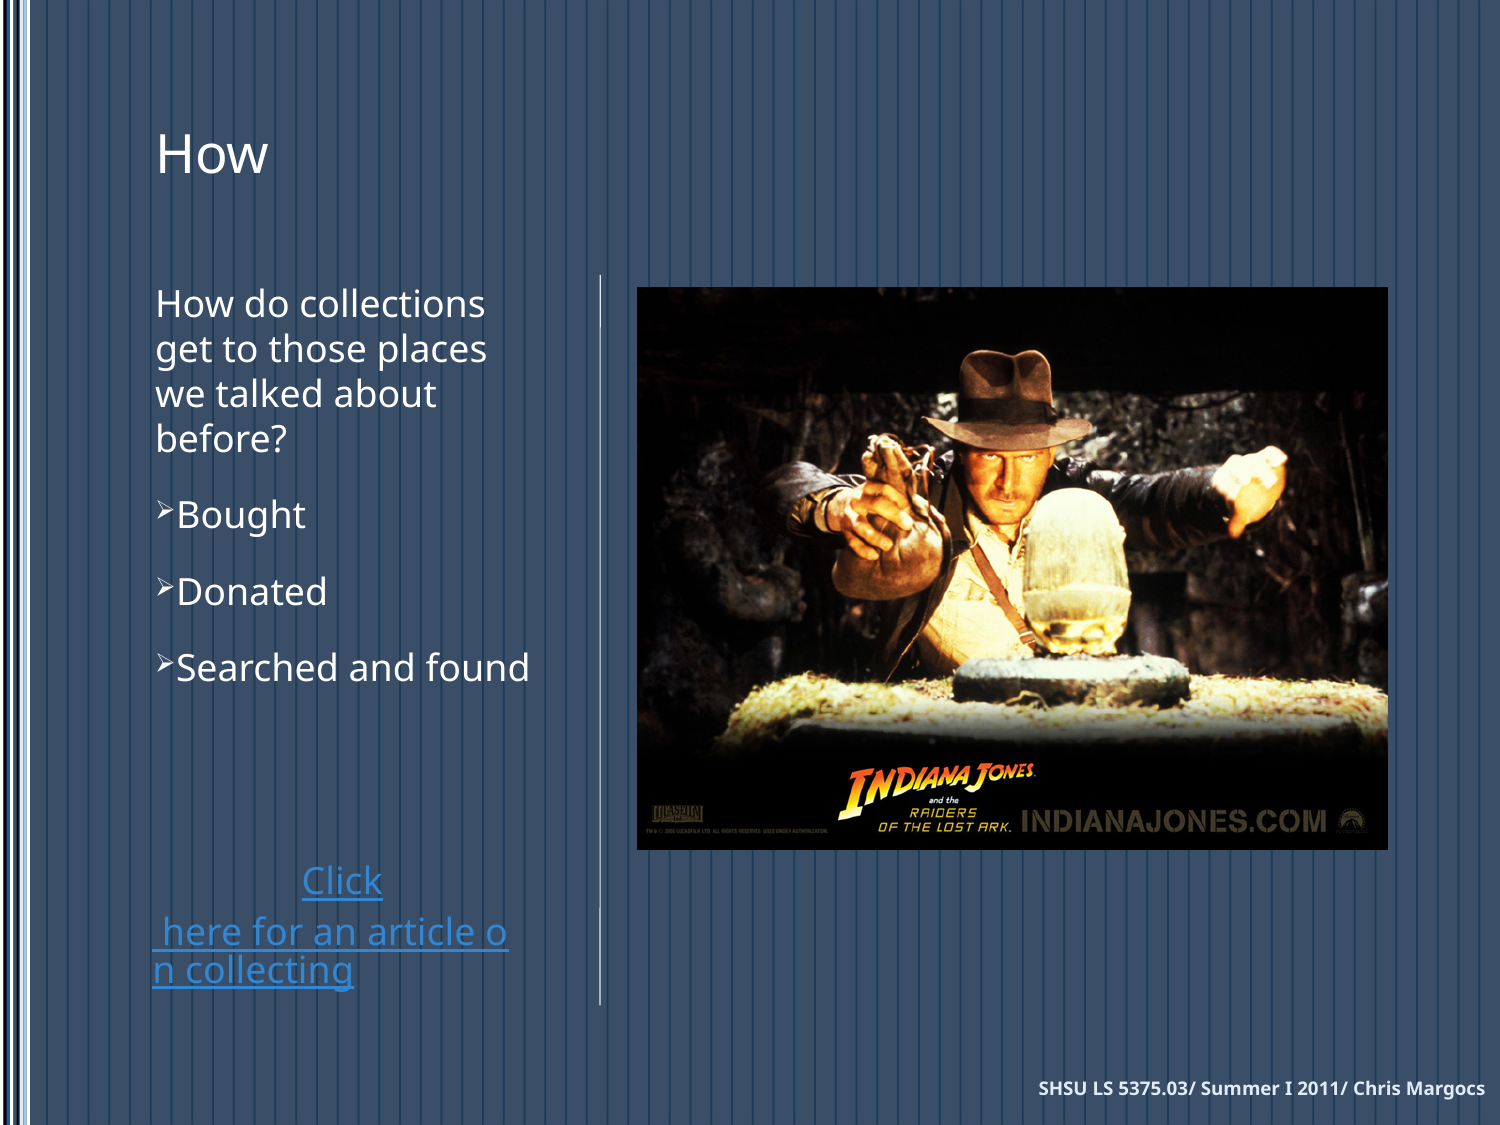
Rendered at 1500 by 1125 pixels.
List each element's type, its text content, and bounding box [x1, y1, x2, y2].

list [637, 287, 1388, 850]
list How do collections get to those places we talked about before? Bought Donated Searched and found [125, 249, 563, 975]
title How [125, 50, 619, 255]
text_box Click here for an article on collecting [137, 849, 538, 967]
footer SHSU LS 5375.03/ Summer I 2011/ Chris Margocs [937, 1062, 1500, 1113]
